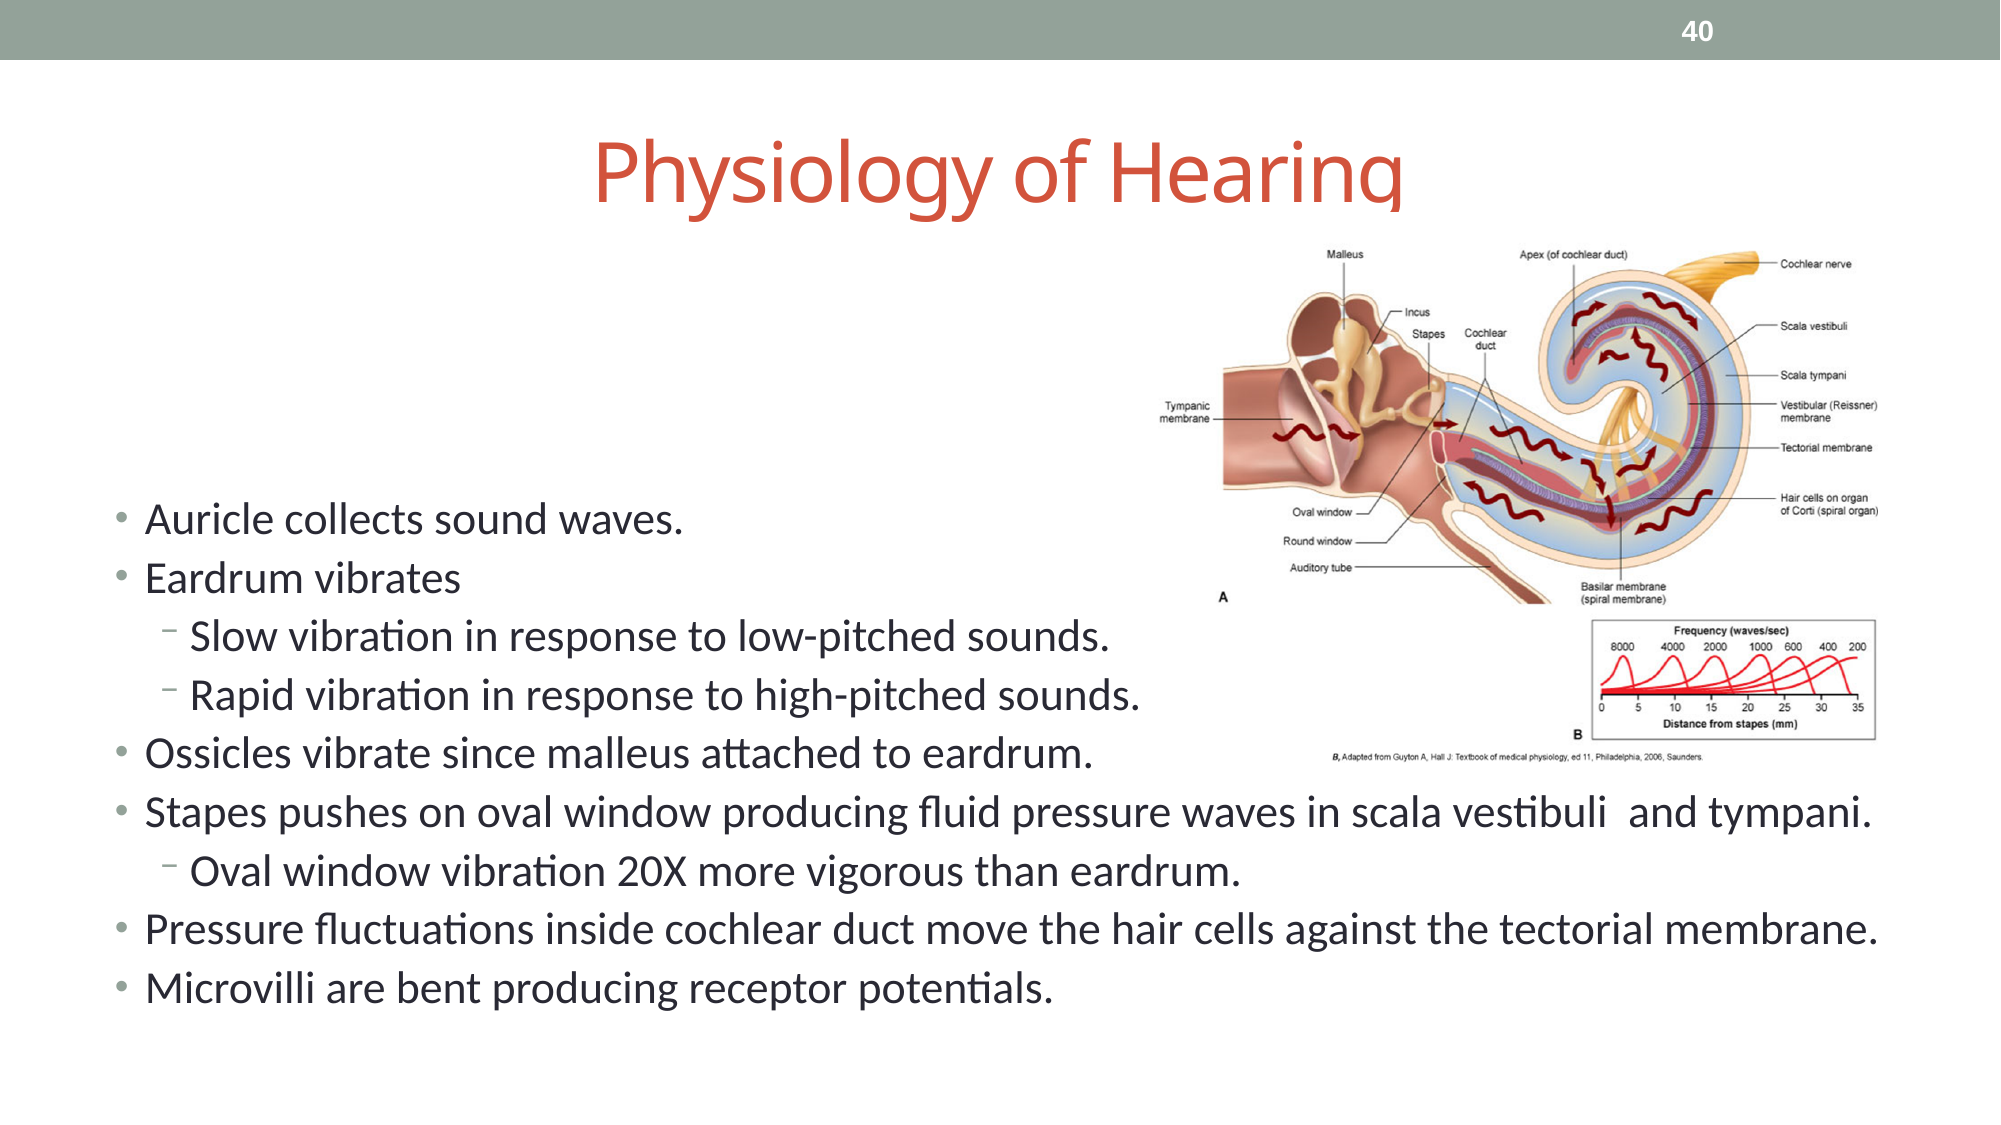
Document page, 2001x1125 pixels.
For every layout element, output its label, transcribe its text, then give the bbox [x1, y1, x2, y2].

picture [1158, 212, 1878, 763]
list Auricle collects sound waves. Eardrum vibrates Slow vibration in response to low-pitched sounds. Rapid vibration in response to high-pitched sounds. Ossicles vibrate since malleus attached to eardrum. Stapes pushes on oval window producing fluid pressure waves in scala vestibuli and tympani. Oval window vibration 20X more vigorous than eardrum. Pressure fluctuations inside cochlear duct move the hair cells against the tectorial membrane. Microvilli are bent producing receptor potentials. [99, 487, 1900, 1090]
title Physiology of Hearing [99, 87, 1900, 250]
slide_number 40 [1666, 3, 1900, 57]
